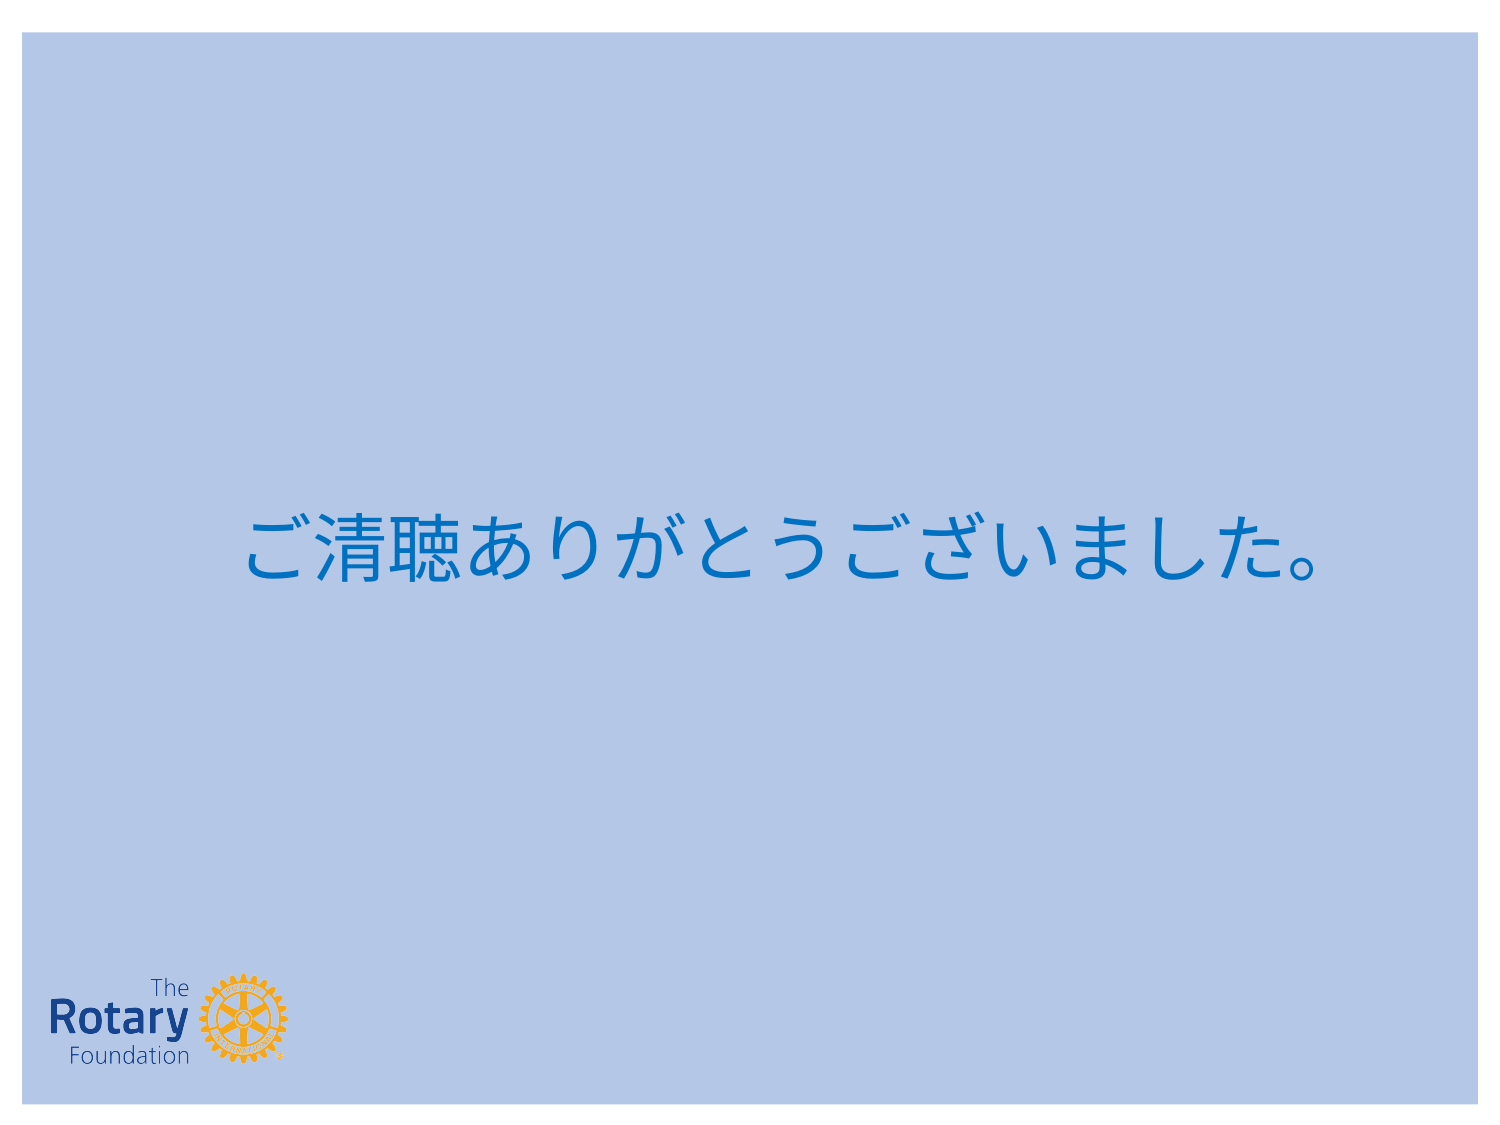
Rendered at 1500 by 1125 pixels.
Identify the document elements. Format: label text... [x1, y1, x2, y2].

picture [51, 974, 288, 1064]
list ご清聴ありがとうございました。 [22, 32, 1478, 1105]
